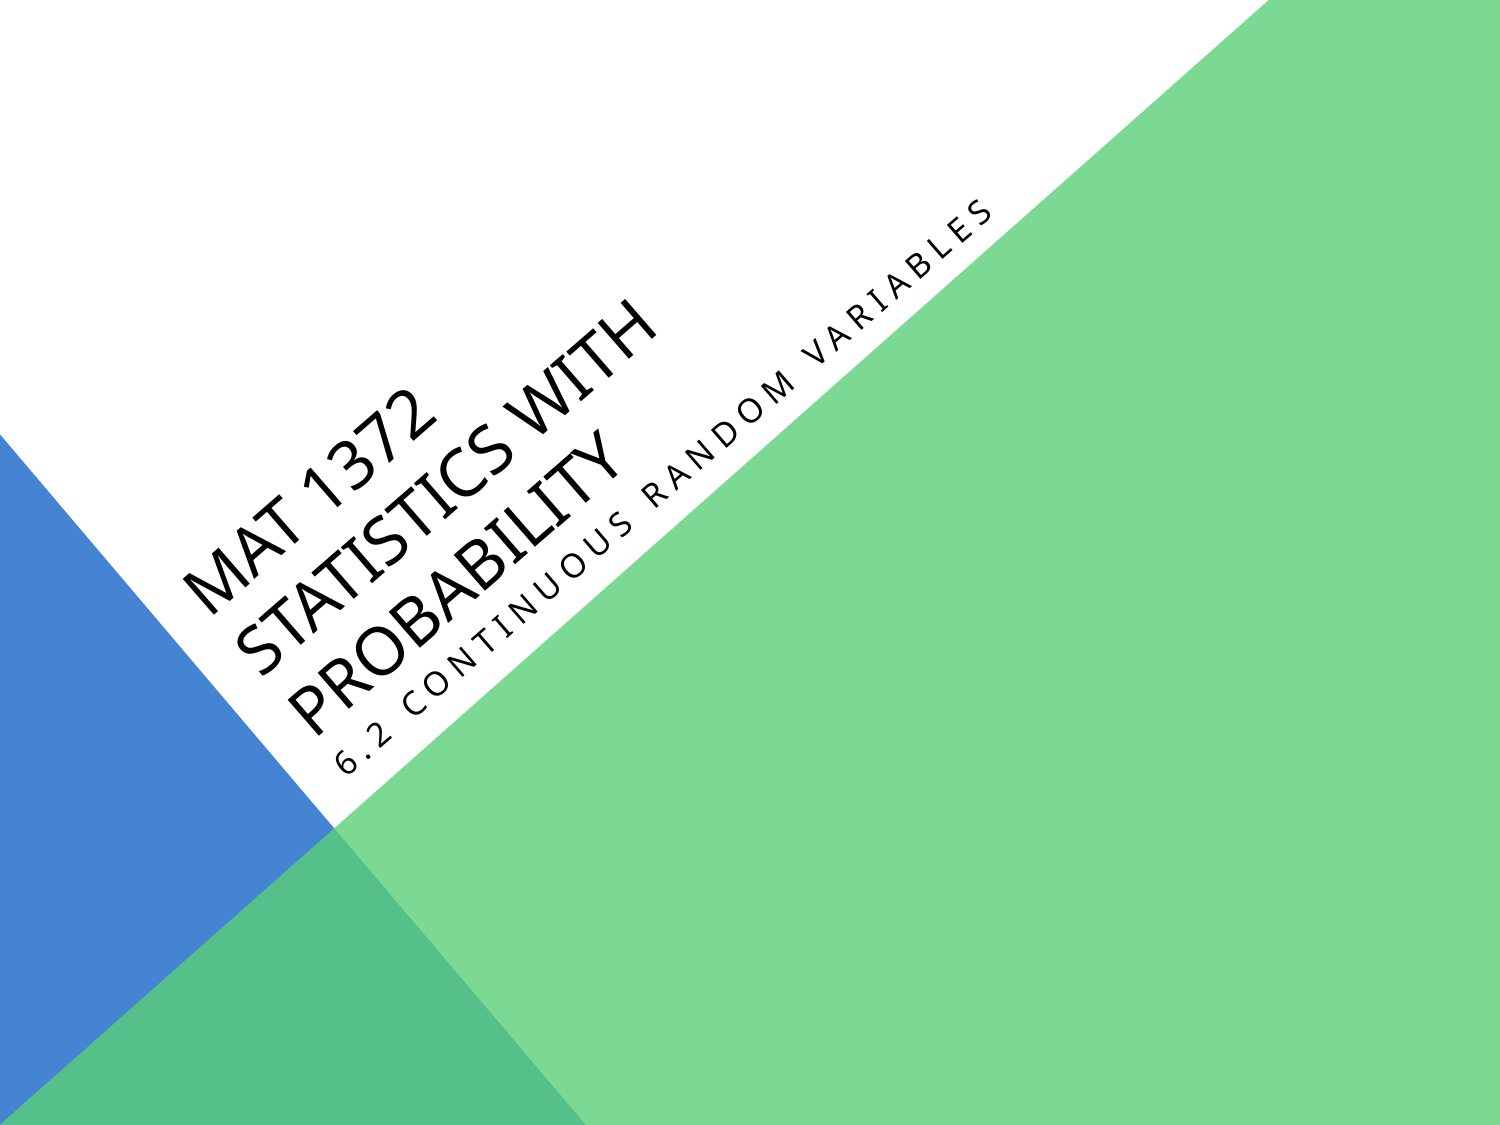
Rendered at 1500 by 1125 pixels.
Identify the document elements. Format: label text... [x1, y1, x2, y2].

title MAT 1372 Statistics with probability [182, 0, 1029, 761]
subtitle 6.2 CONTINUOUS RANDOM VARIABLES [312, 61, 1154, 804]
